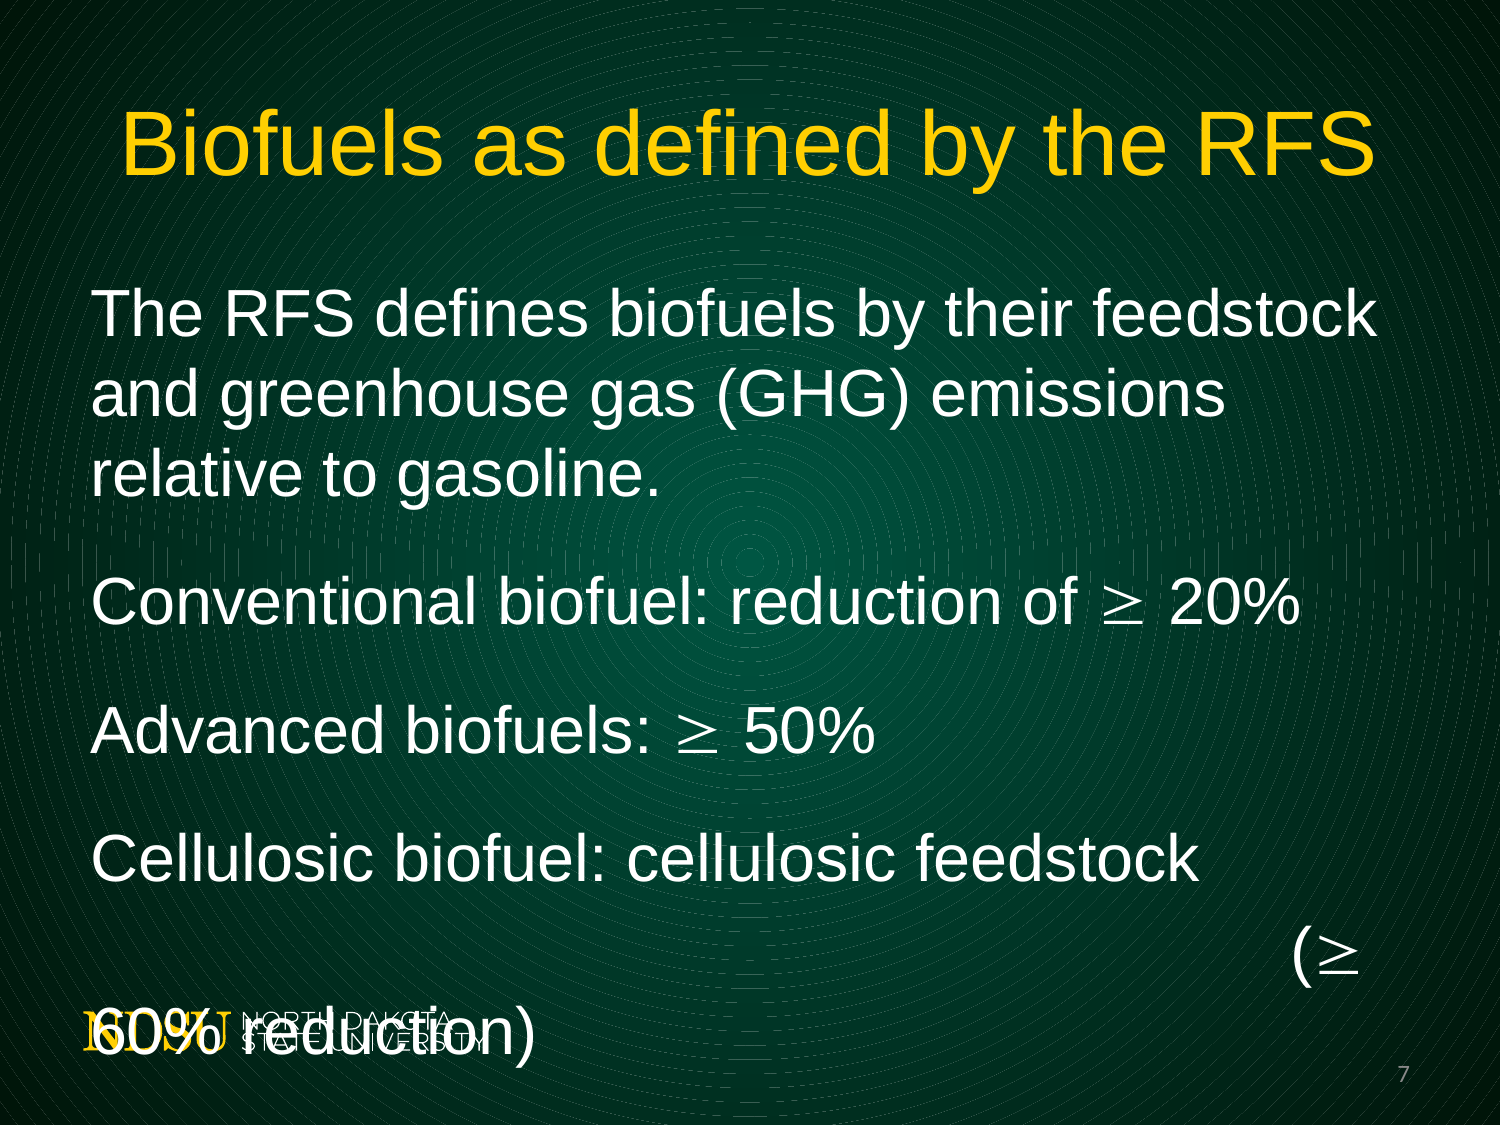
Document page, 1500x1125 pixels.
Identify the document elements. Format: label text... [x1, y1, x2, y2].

title Biofuels as defined by the RFS [75, 45, 1425, 233]
slide_number 7 [1074, 1042, 1425, 1103]
list The RFS defines biofuels by their feedstock and greenhouse gas (GHG) emissions relative to gasoline. Conventional biofuel: reduction of  20% Advanced biofuels:  50% Cellulosic biofuel: cellulosic feedstock ( 60% reduction) [75, 262, 1425, 1005]
